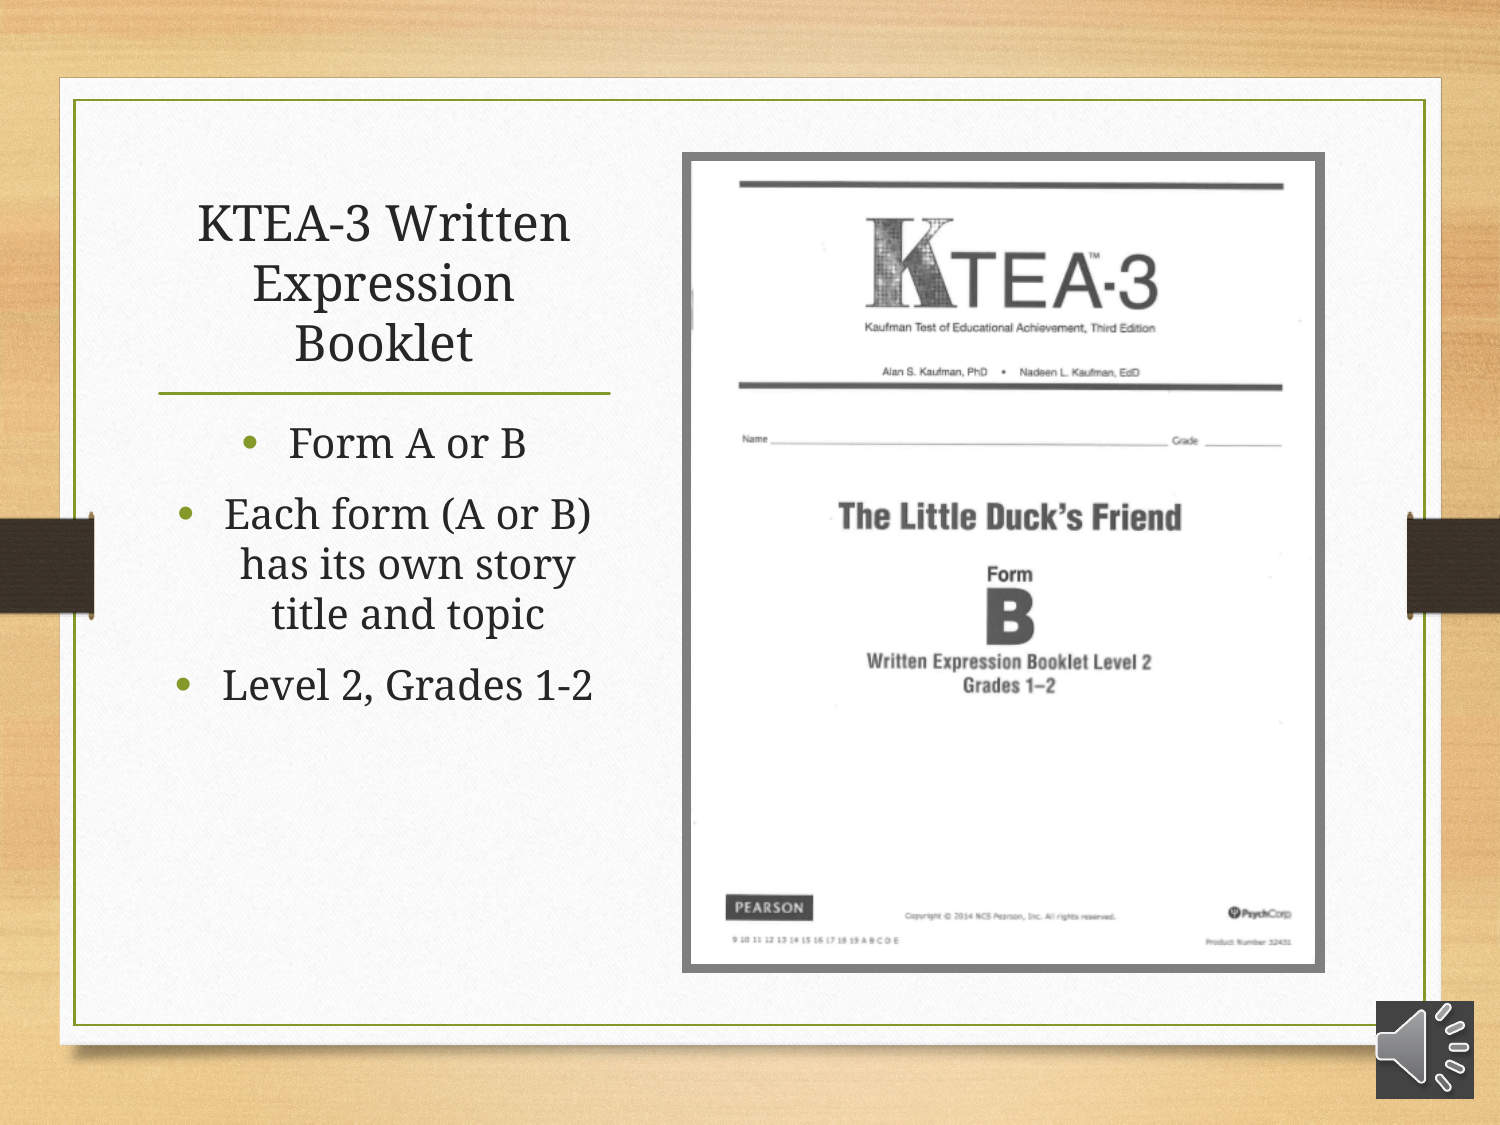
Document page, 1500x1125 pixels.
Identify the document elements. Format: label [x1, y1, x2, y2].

picture [690, 160, 1316, 965]
picture [1374, 999, 1476, 1101]
text_box [0, 0, 1500, 1125]
